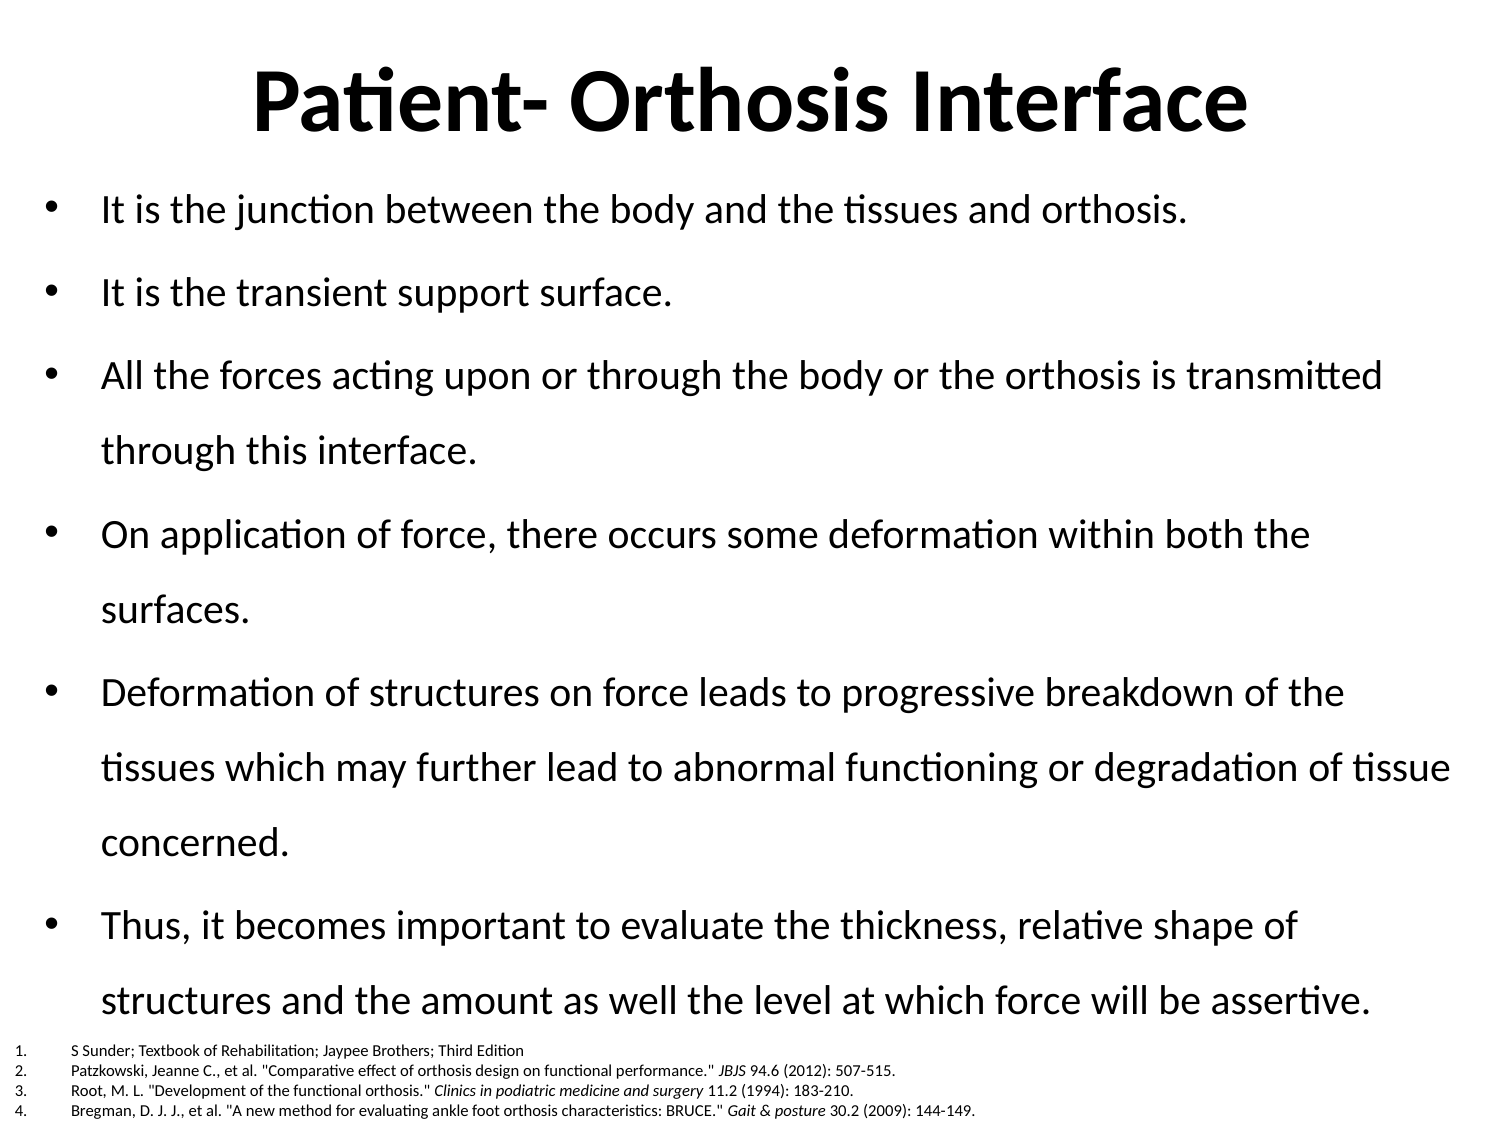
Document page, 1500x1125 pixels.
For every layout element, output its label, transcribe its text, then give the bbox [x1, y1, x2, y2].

title Patient- Orthosis Interface [76, 19, 1427, 149]
list It is the junction between the body and the tissues and orthosis. It is the transient support surface. All the forces acting upon or through the body or the orthosis is transmitted through this interface. On application of force, there occurs some deformation within both the surfaces. Deformation of structures on force leads to progressive breakdown of the tissues which may further lead to abnormal functioning or degradation of tissue concerned. Thus, it becomes important to evaluate the thickness, relative shape of structures and the amount as well the level at which force will be assertive. [29, 149, 1483, 1012]
text_box S Sunder; Textbook of Rehabilitation; Jaypee Brothers; Third Edition Patzkowski, Jeanne C., et al. "Comparative effect of orthosis design on functional performance." JBJS 94.6 (2012): 507-515. Root, M. L. "Development of the functional orthosis." Clinics in podiatric medicine and surgery 11.2 (1994): 183-210. Bregman, D. J. J., et al. "A new method for evaluating ankle foot orthosis characteristics: BRUCE." Gait & posture 30.2 (2009): 144-149. [0, 1032, 1500, 1125]
